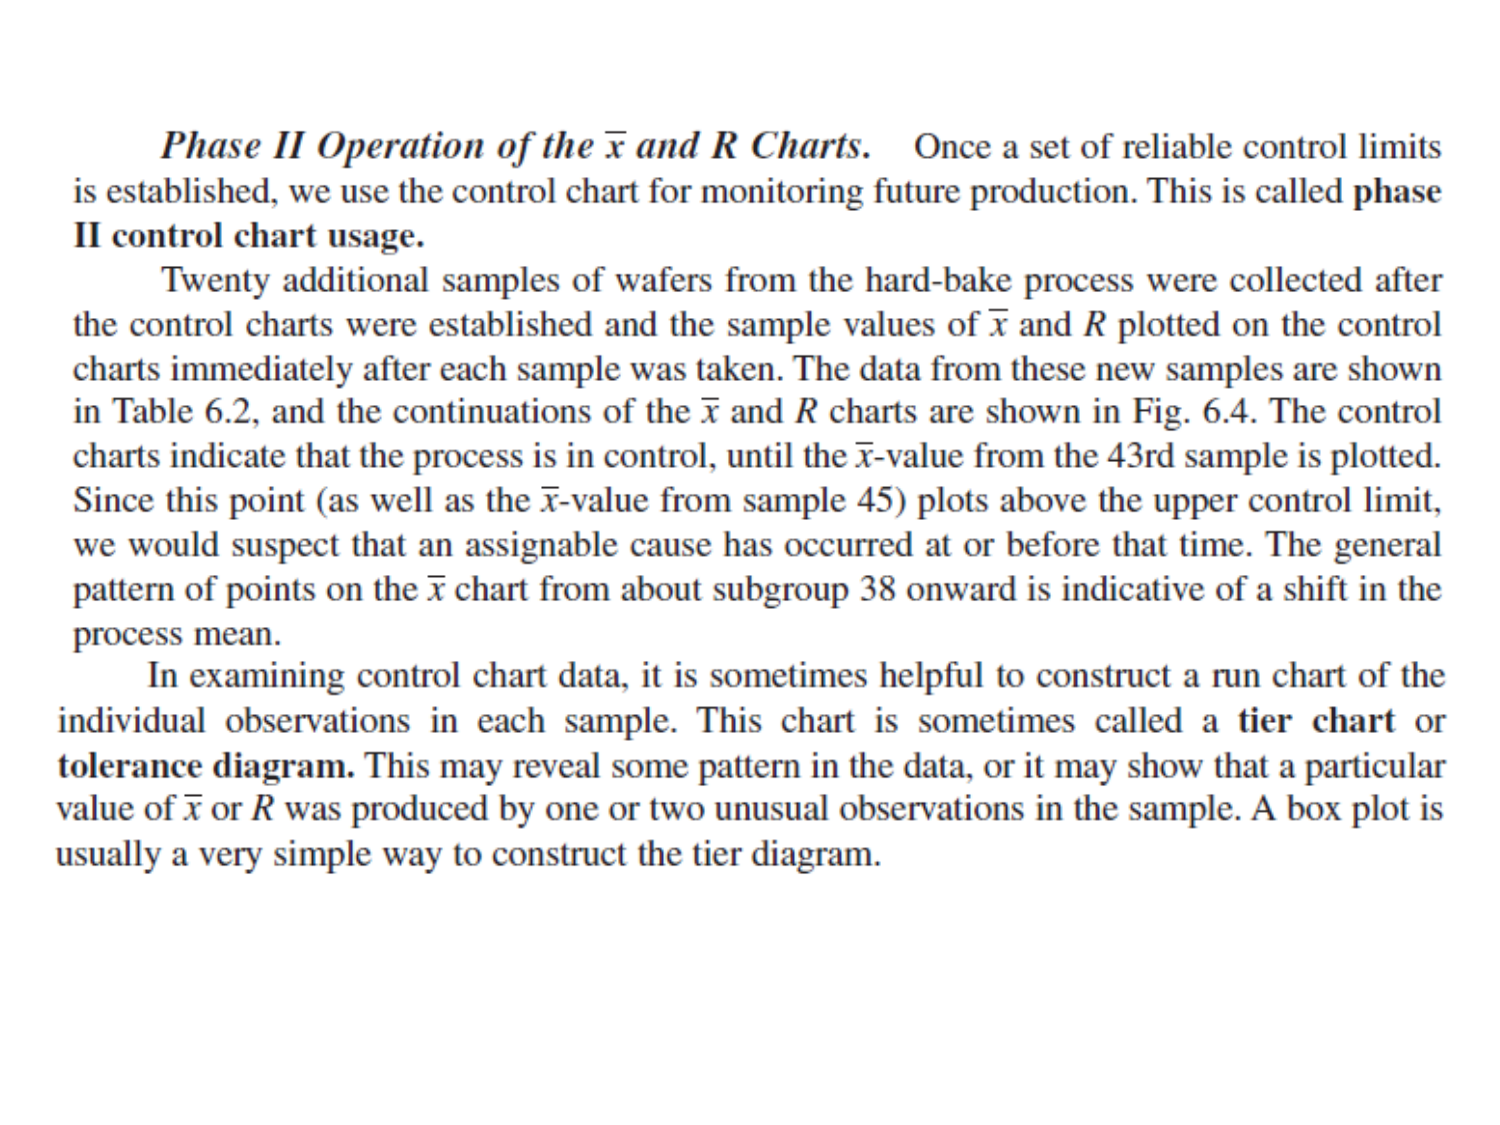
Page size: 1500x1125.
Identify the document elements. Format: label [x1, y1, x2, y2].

picture [49, 124, 1461, 878]
